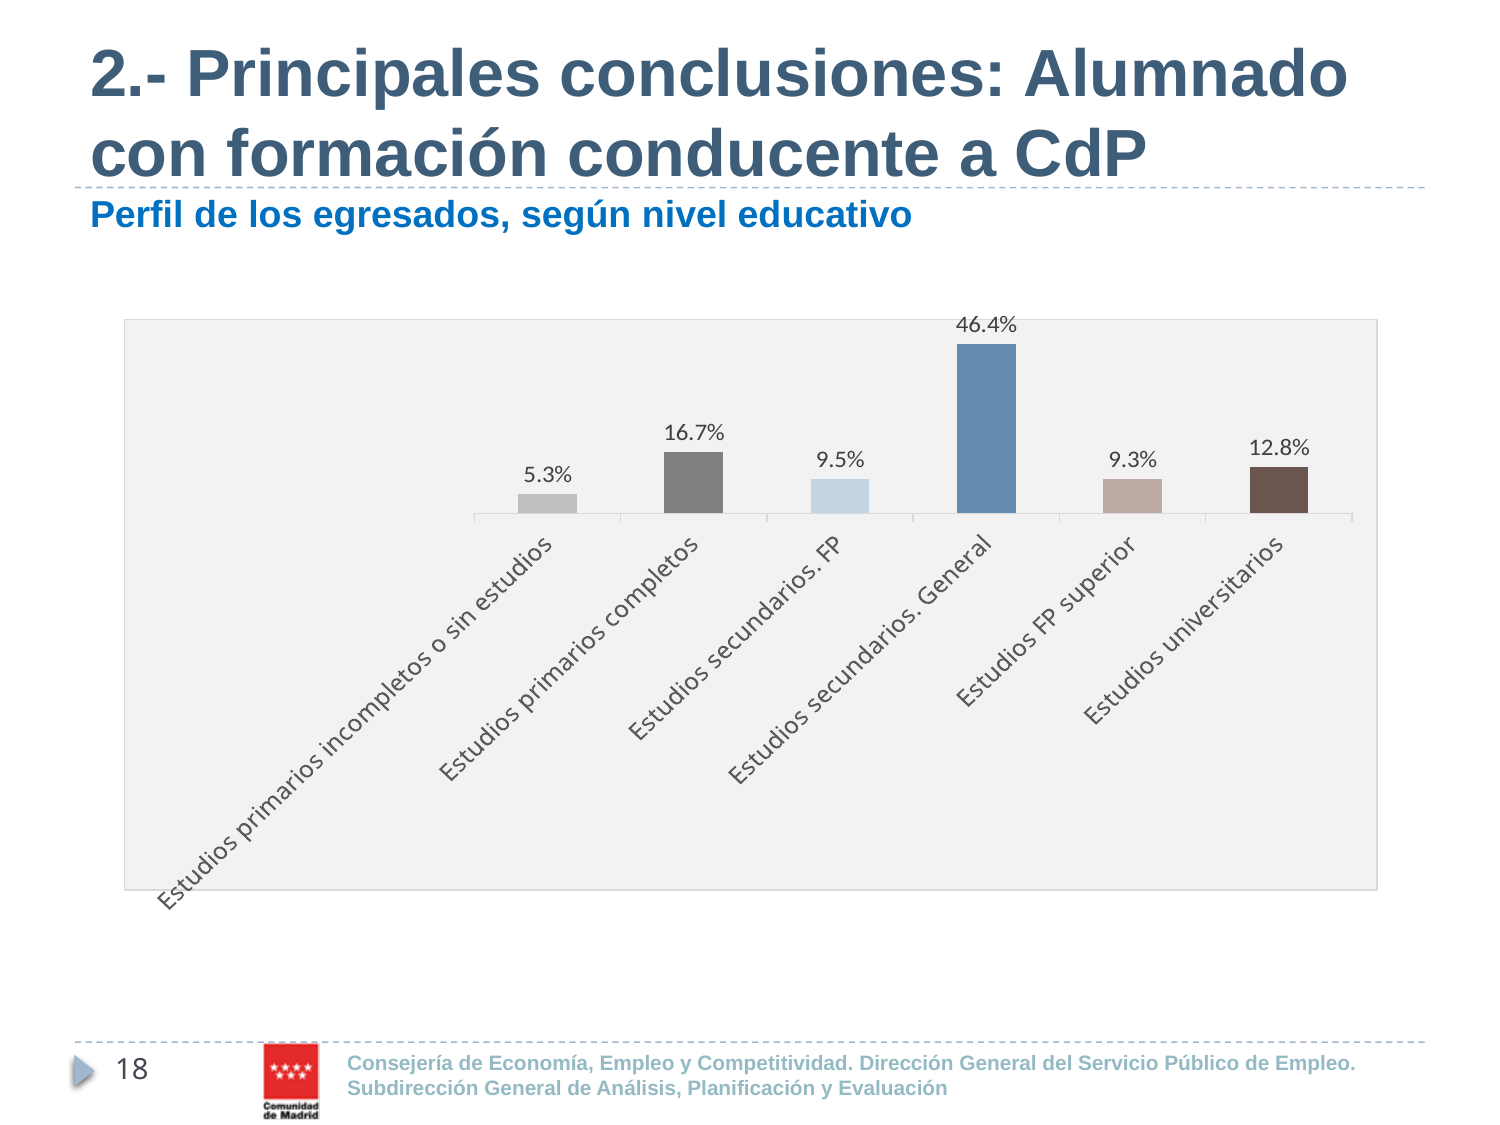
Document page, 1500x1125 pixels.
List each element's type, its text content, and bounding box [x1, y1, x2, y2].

chart [123, 314, 1378, 918]
picture [263, 1103, 321, 1121]
slide_number 18 [100, 1042, 426, 1103]
title 2.- Principales conclusiones: Alumnado con formación conducente a CdP Perfil de los egresados, según nivel educativo [74, 22, 1426, 243]
